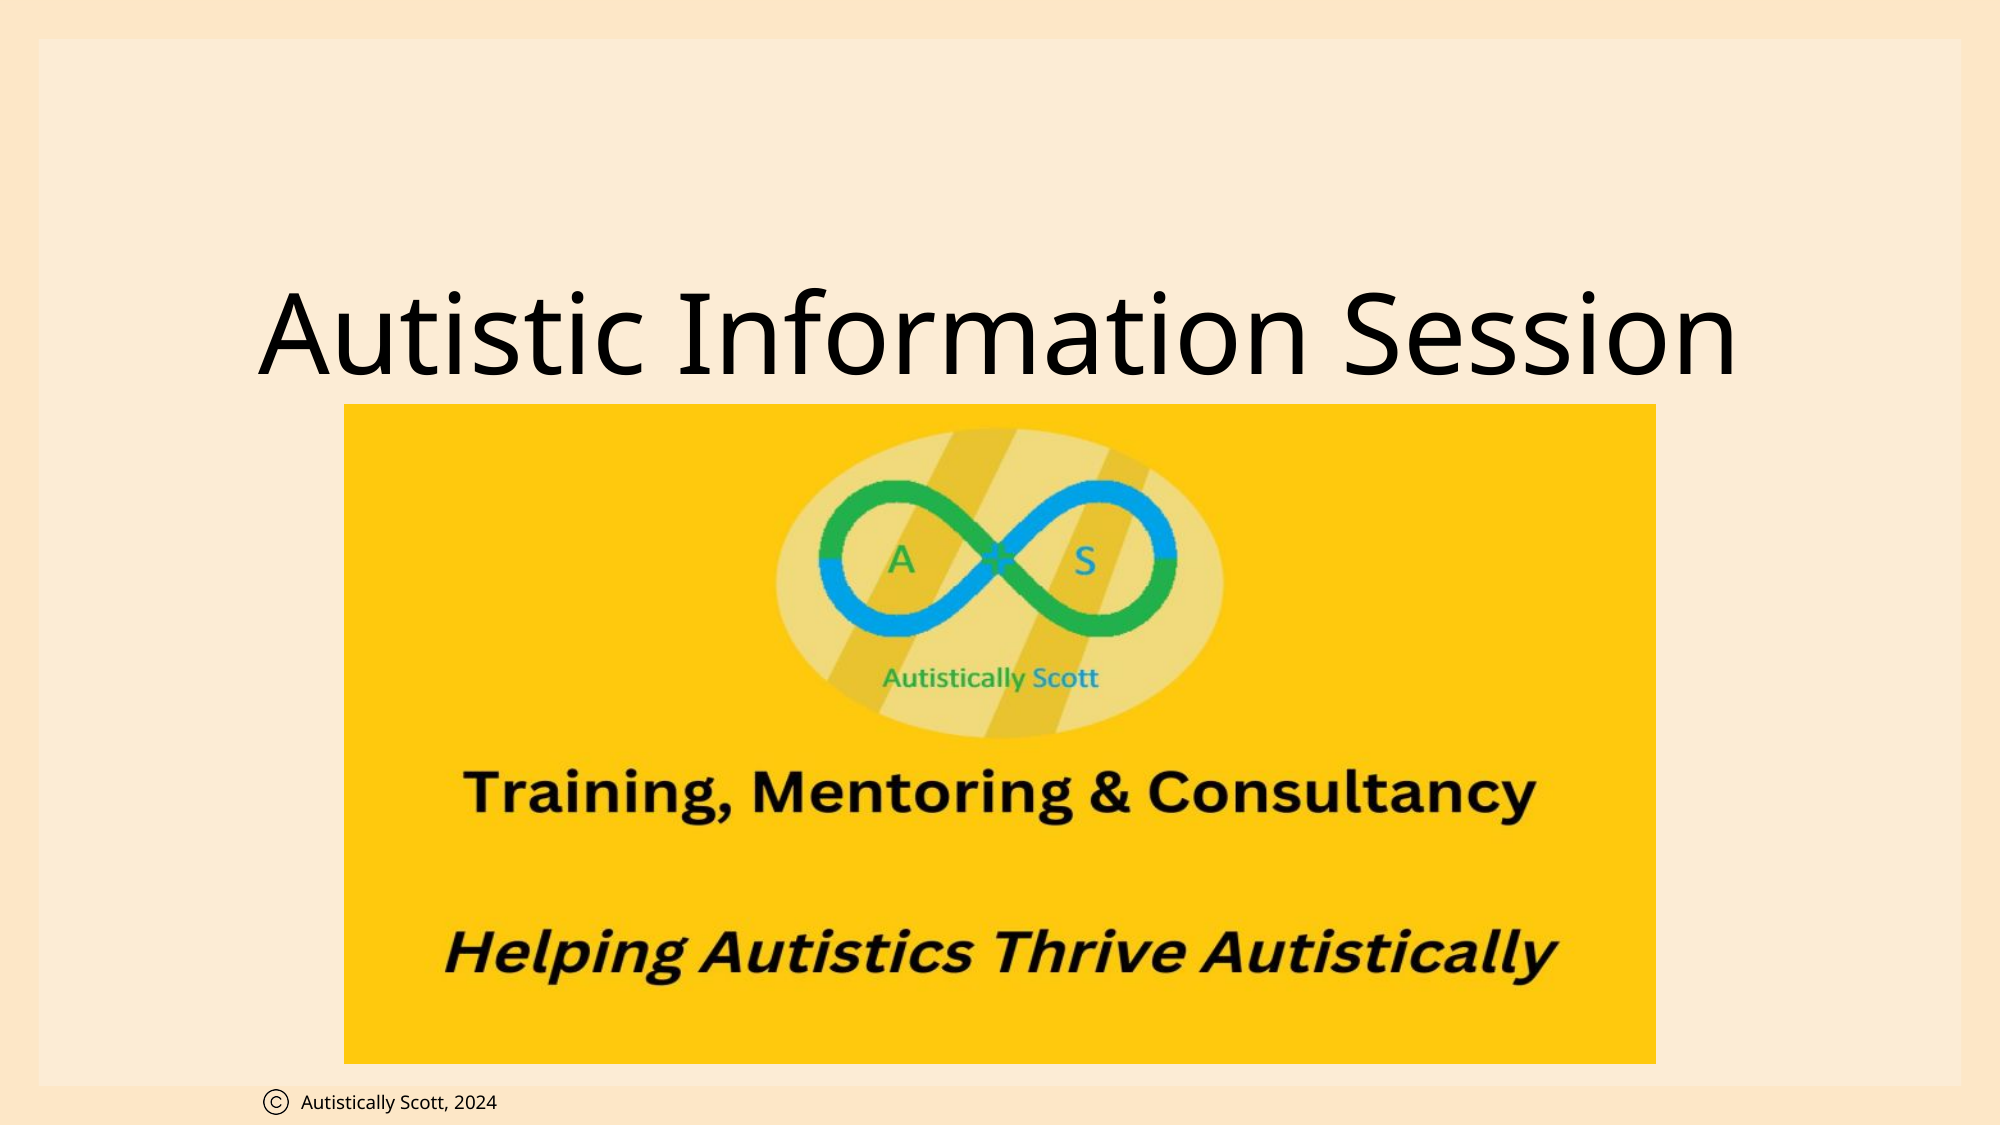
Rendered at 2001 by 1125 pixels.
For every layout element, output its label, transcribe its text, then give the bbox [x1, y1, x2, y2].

picture [263, 1089, 289, 1115]
picture [344, 404, 1656, 1064]
text_box Autistic Information Session [203, 96, 1797, 405]
text_box Autistically Scott, 2024 [263, 1083, 535, 1121]
